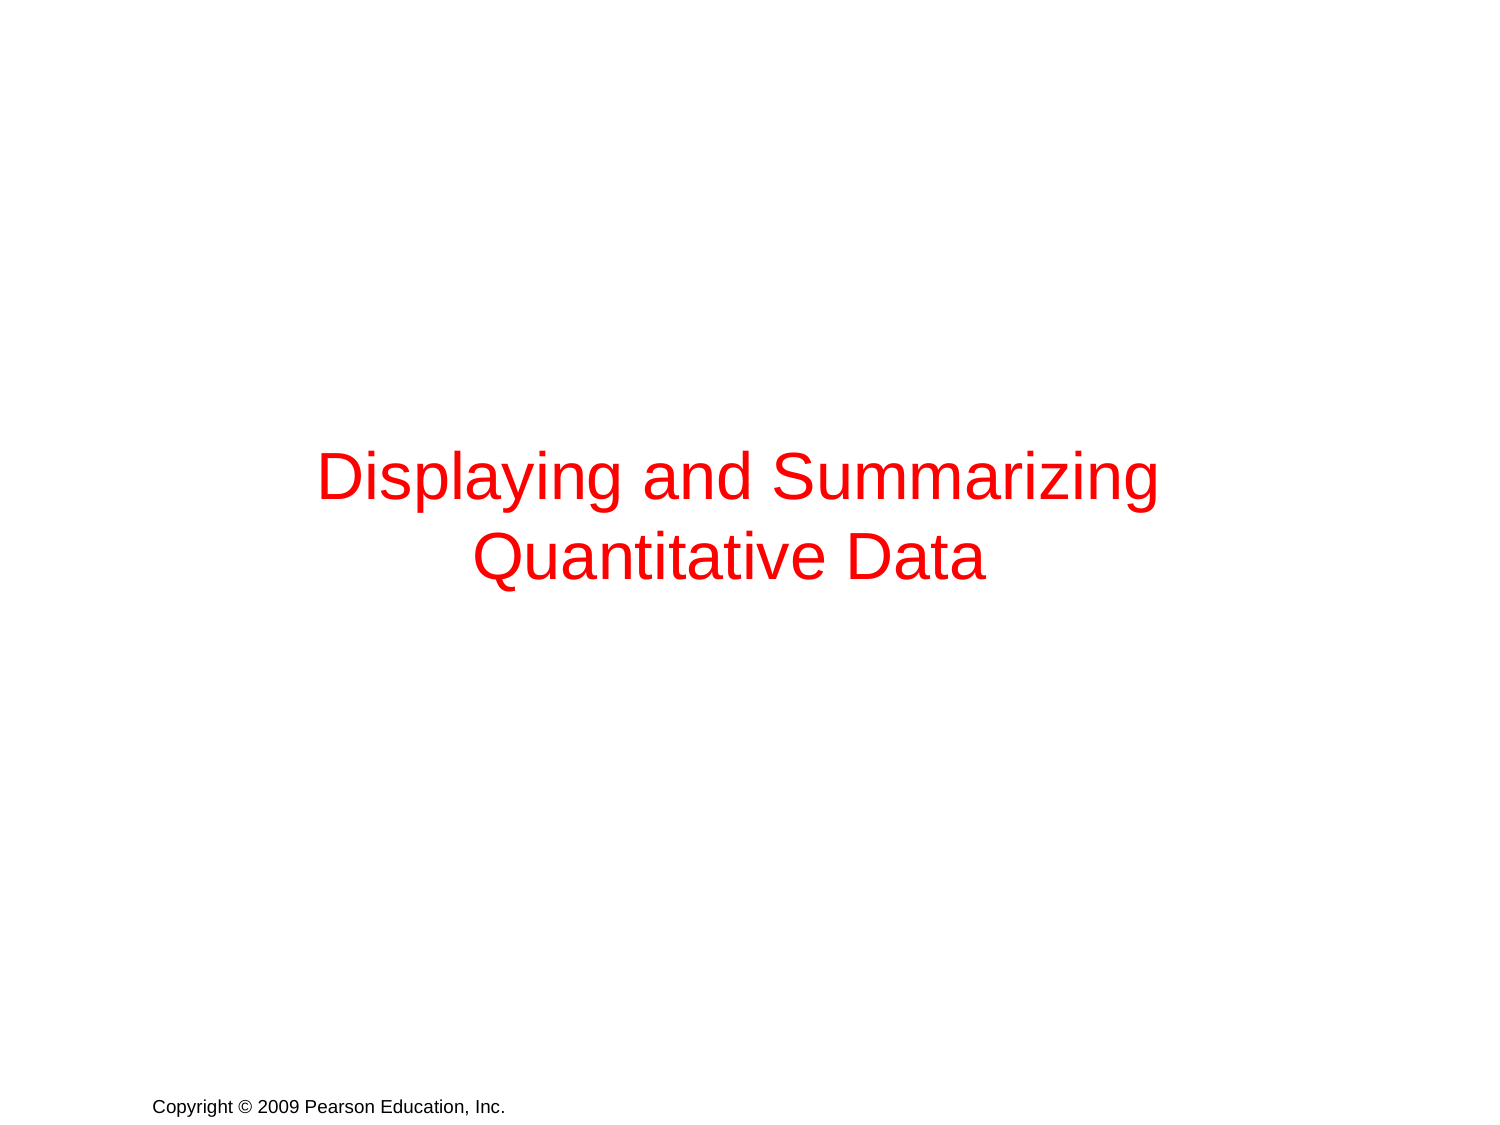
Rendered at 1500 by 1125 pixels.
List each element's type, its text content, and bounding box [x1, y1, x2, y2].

footer Copyright © 2009 Pearson Education, Inc. [137, 1049, 875, 1125]
subtitle Displaying and Summarizing Quantitative Data [287, 425, 1175, 738]
